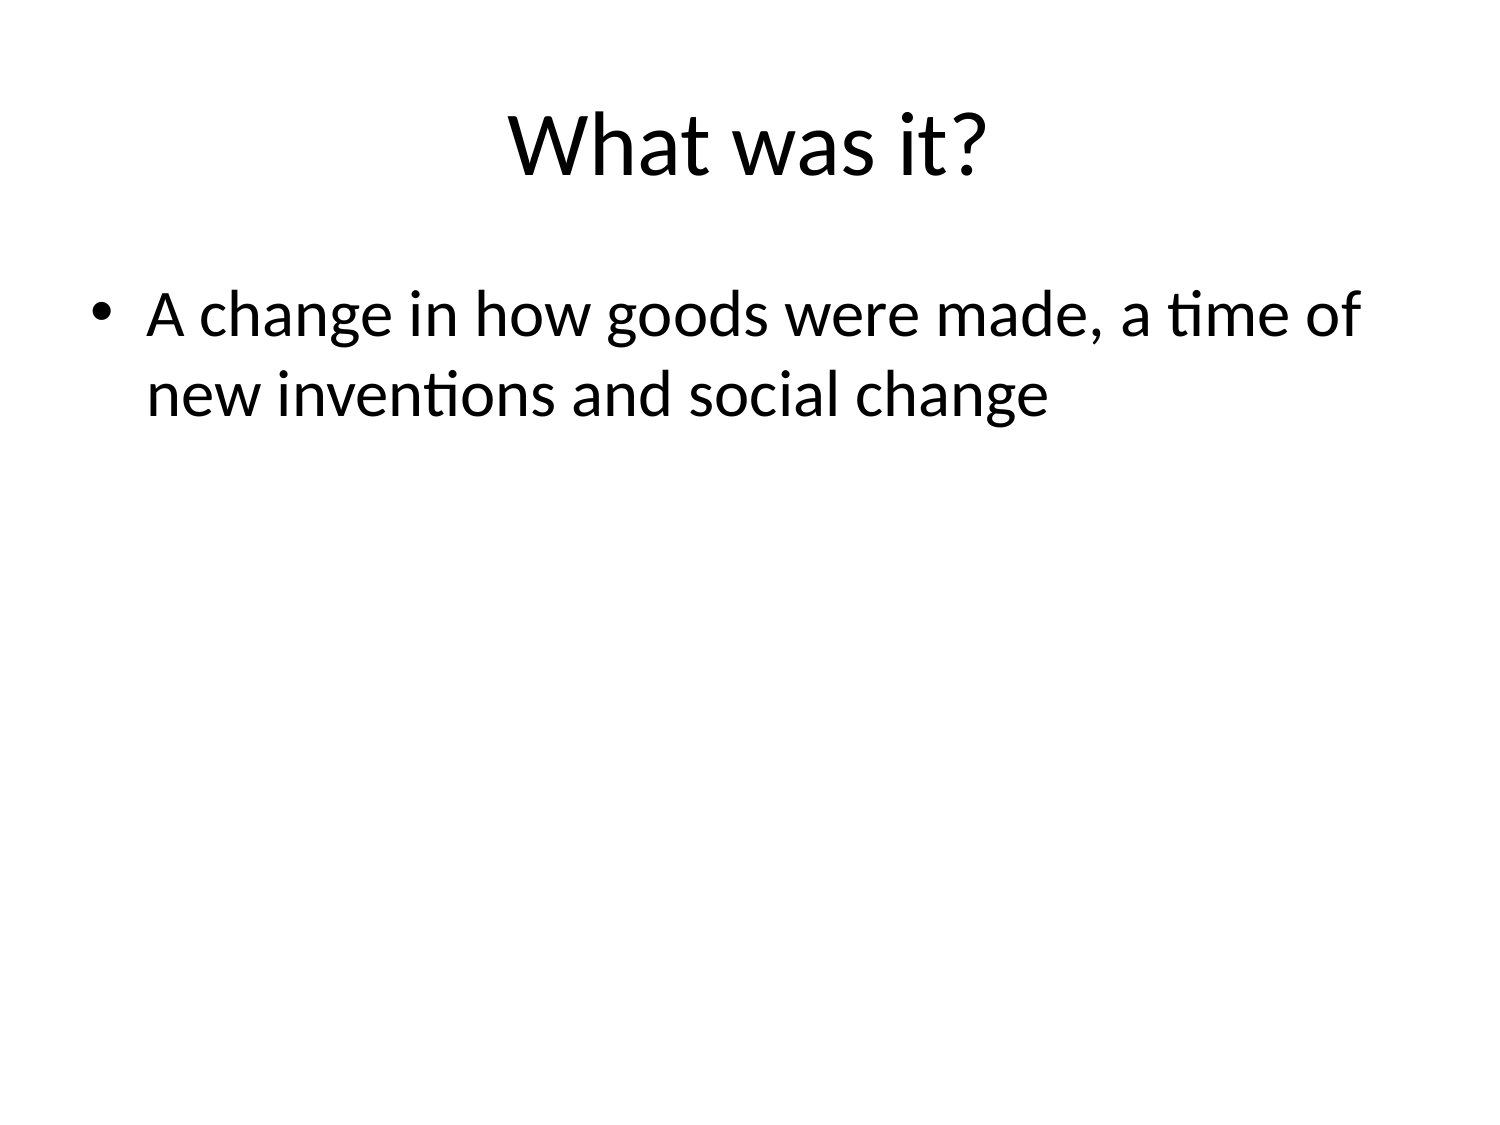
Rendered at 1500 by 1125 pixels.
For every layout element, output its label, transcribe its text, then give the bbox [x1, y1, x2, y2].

list A change in how goods were made, a time of new inventions and social change [75, 262, 1425, 1005]
title What was it? [75, 45, 1425, 233]
